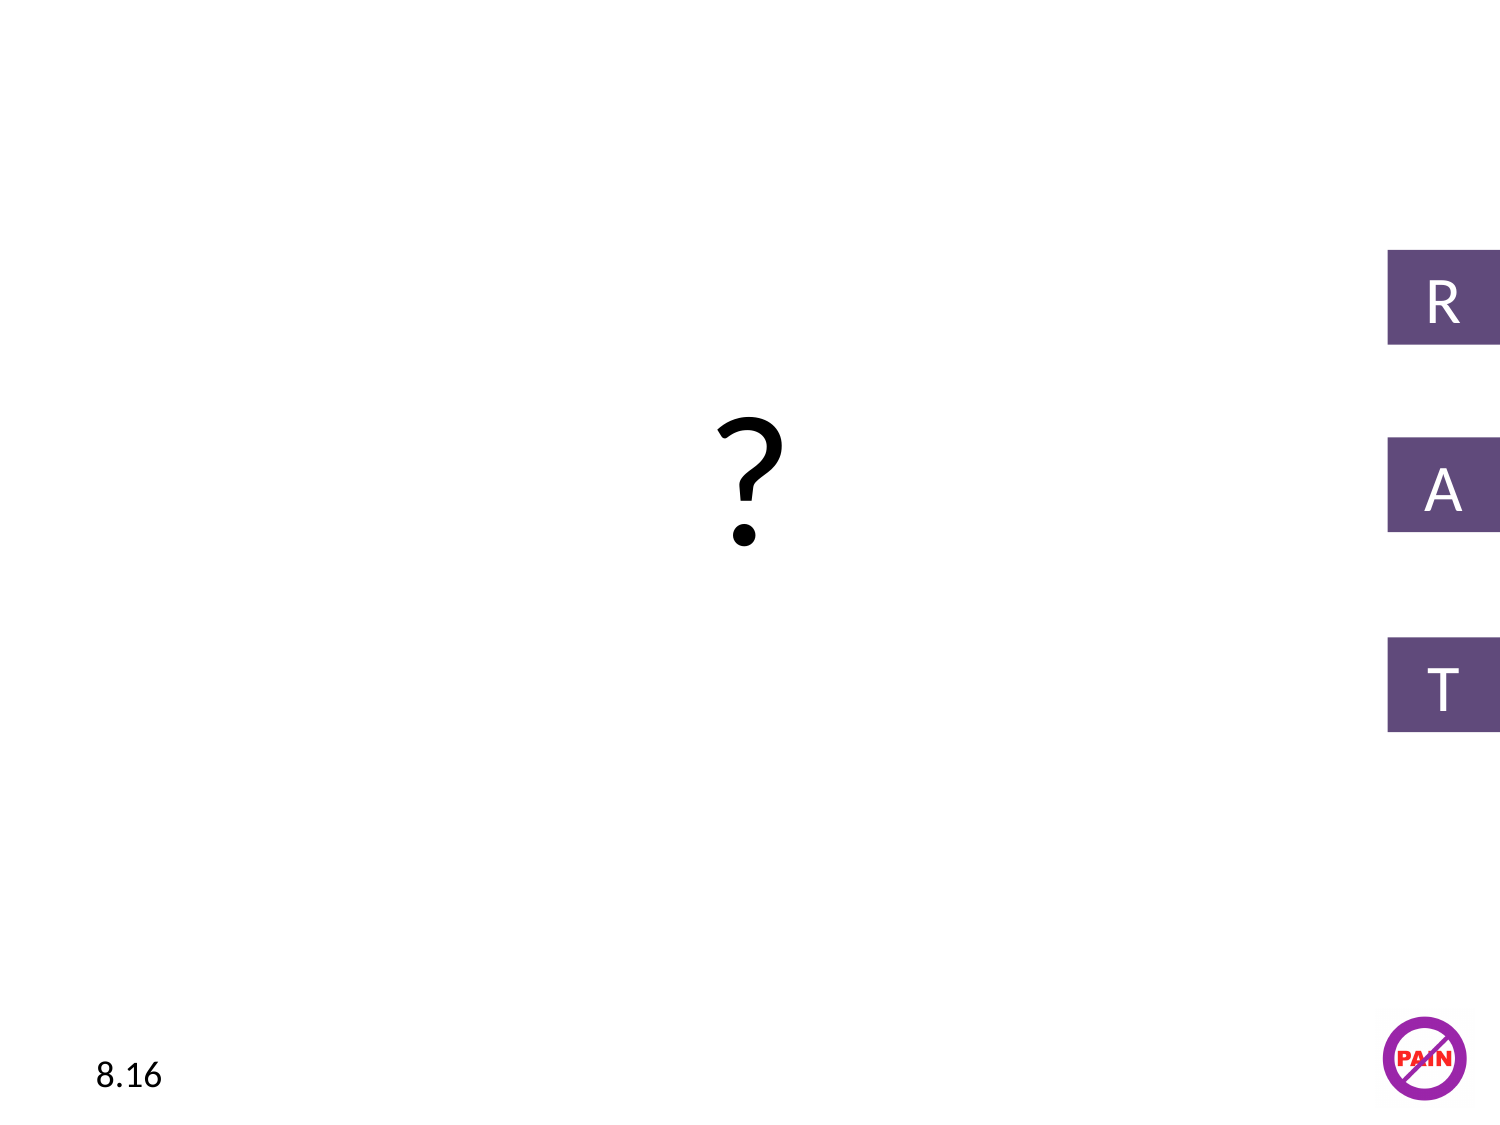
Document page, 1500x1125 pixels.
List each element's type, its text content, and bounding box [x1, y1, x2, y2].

text_box R [1387, 249, 1500, 345]
picture [1375, 1008, 1475, 1108]
text_box A [1387, 437, 1500, 533]
title ? [112, 349, 1388, 591]
text_box T [1387, 637, 1500, 733]
text_box 8.16 [0, 1042, 259, 1103]
